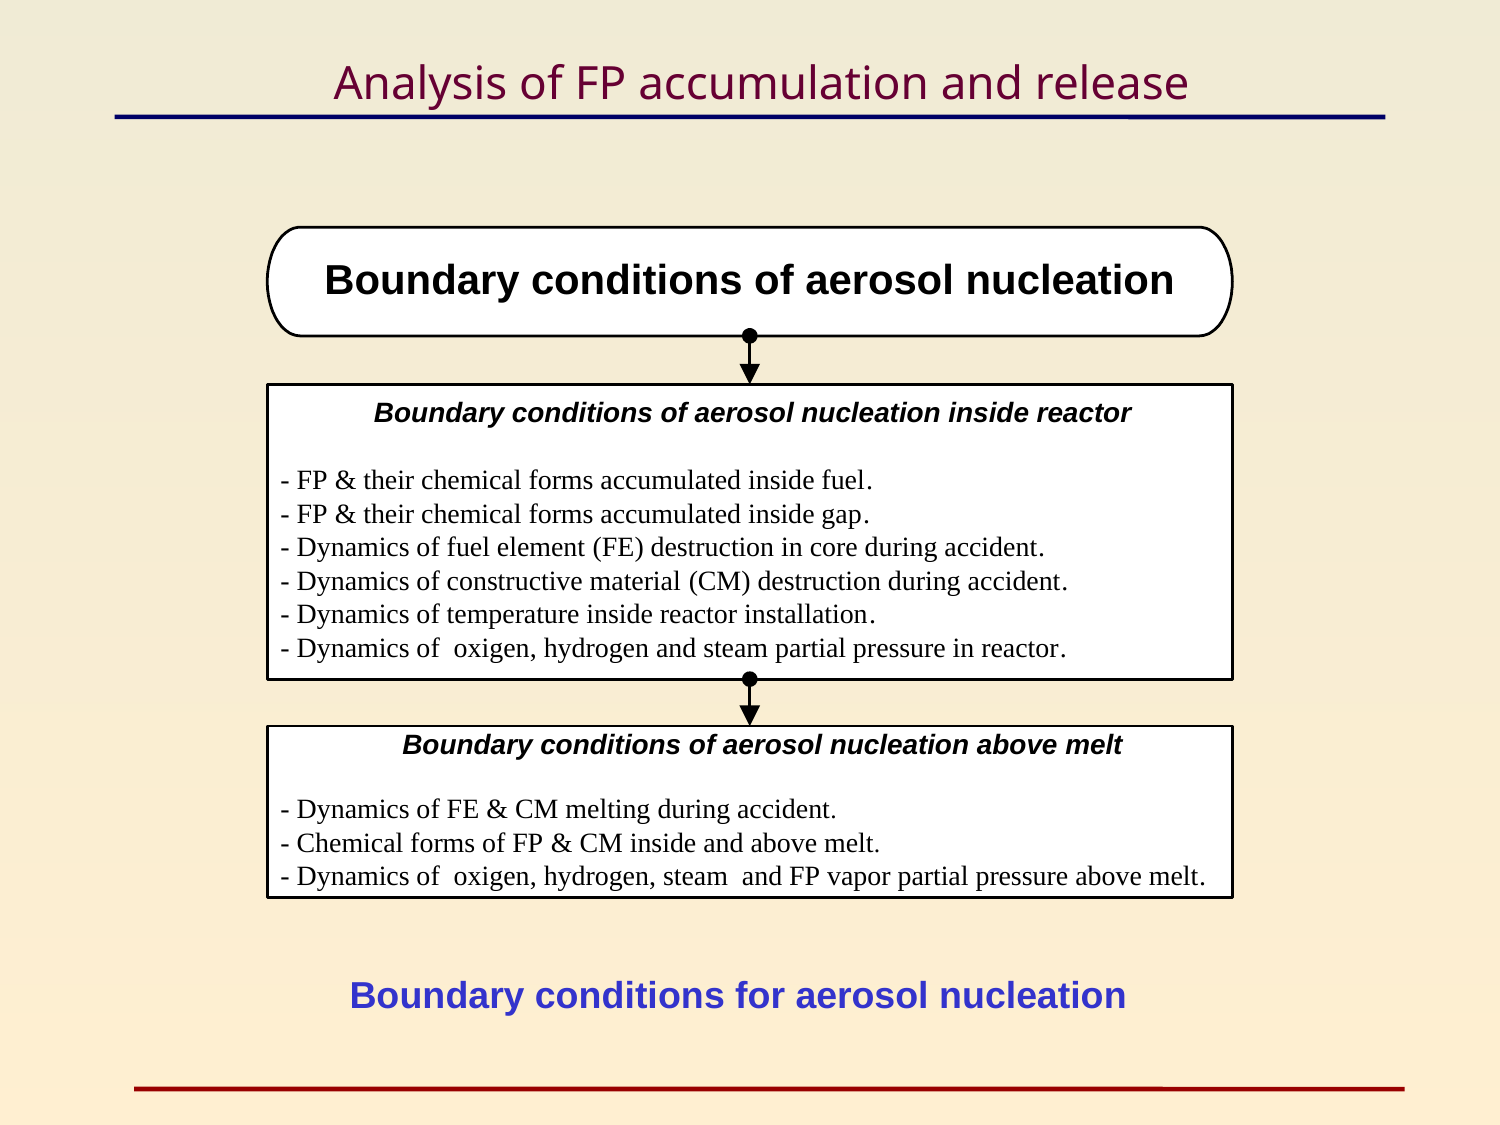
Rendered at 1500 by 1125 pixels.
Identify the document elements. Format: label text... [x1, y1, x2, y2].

slide_number [1187, 1050, 1500, 1125]
title Analysis of FP accumulation and release [124, 46, 1400, 117]
picture [263, 222, 1237, 902]
text_box Boundary conditions for aerosol nucleation [123, 964, 1354, 1024]
